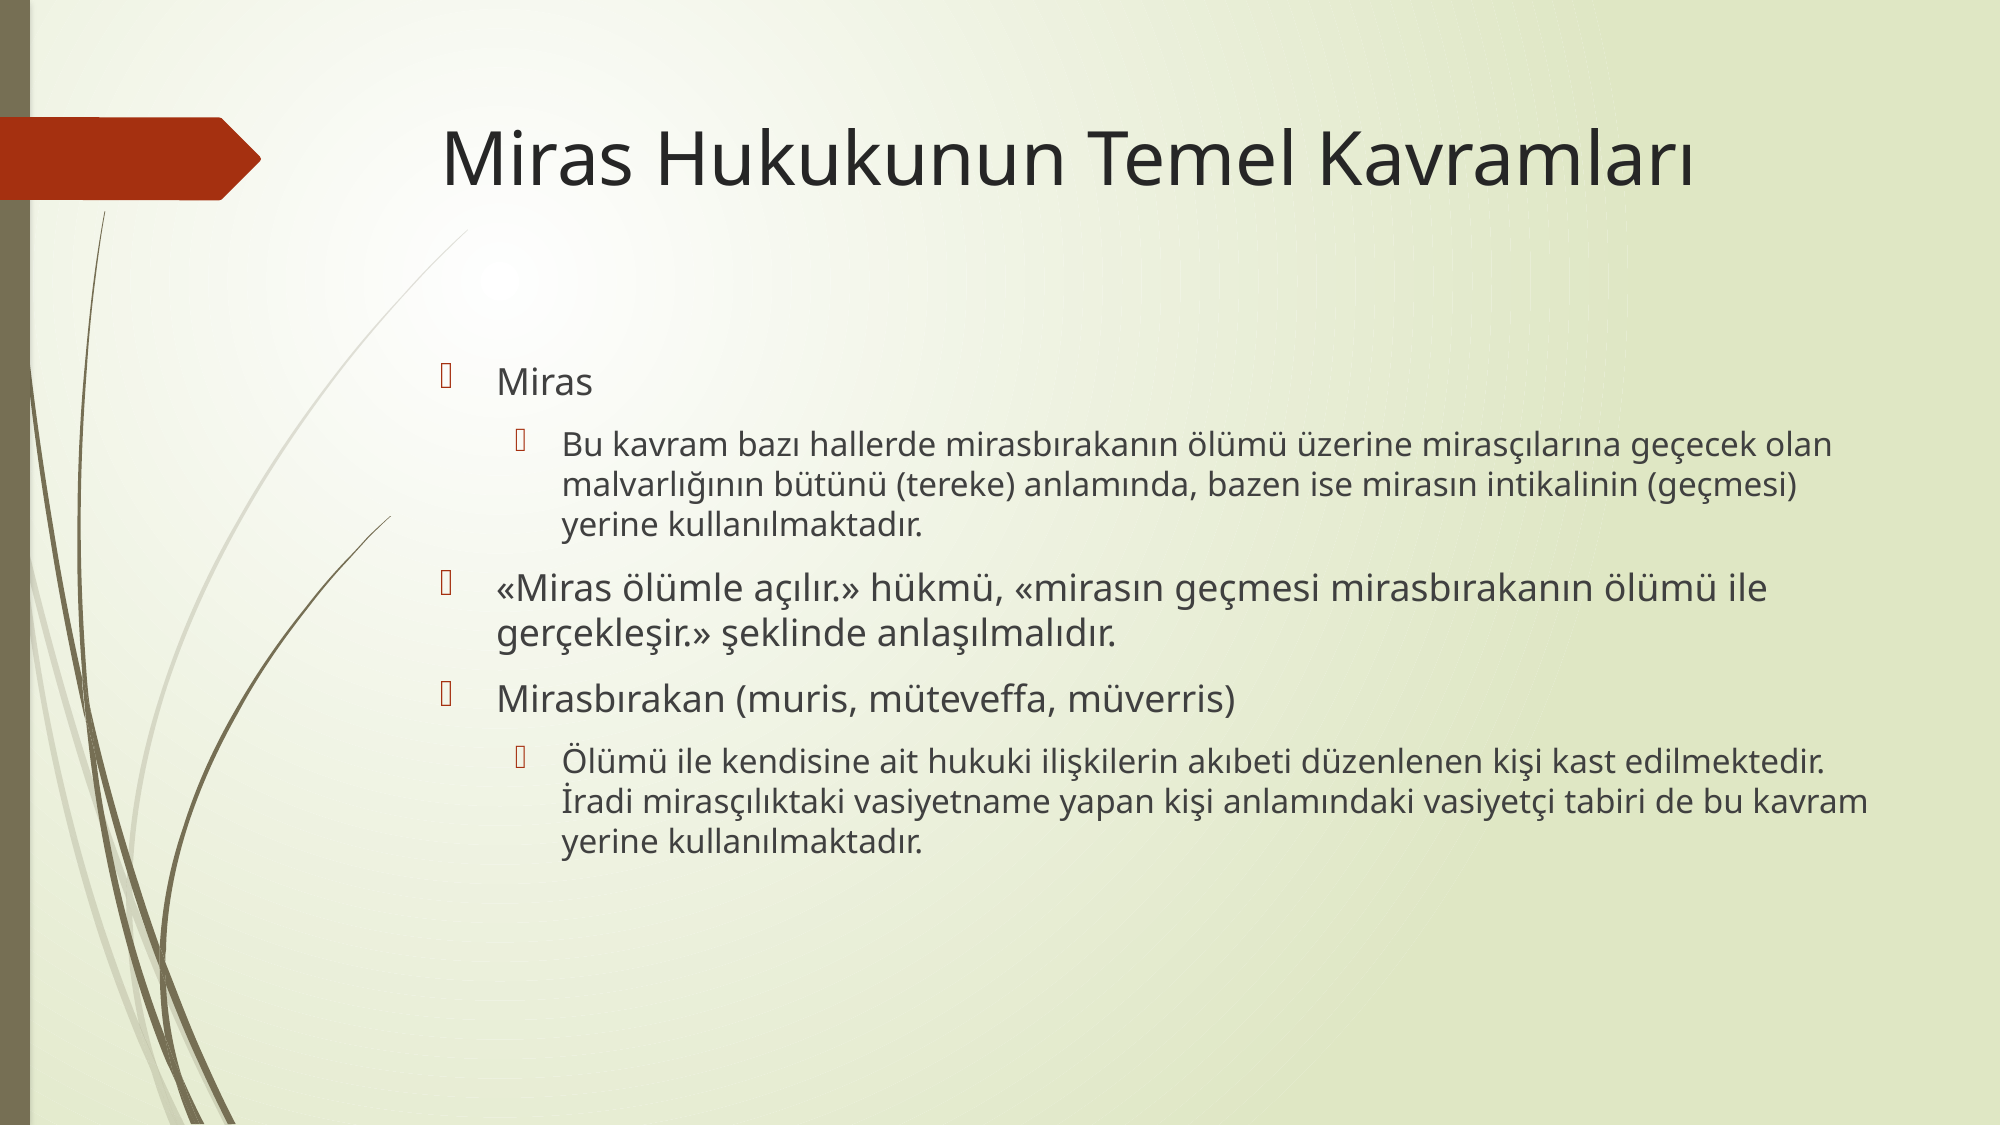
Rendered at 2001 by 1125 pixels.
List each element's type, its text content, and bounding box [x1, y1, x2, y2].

title Miras Hukukunun Temel Kavramları [425, 102, 1888, 313]
list Miras Bu kavram bazı hallerde mirasbırakanın ölümü üzerine mirasçılarına geçecek olan malvarlığının bütünü (tereke) anlamında, bazen ise mirasın intikalinin (geçmesi) yerine kullanılmaktadır. «Miras ölümle açılır.» hükmü, «mirasın geçmesi mirasbırakanın ölümü ile gerçekleşir.» şeklinde anlaşılmalıdır. Mirasbırakan (muris, müteveffa, müverris) Ölümü ile kendisine ait hukuki ilişkilerin akıbeti düzenlenen kişi kast edilmektedir. İradi mirasçılıktaki vasiyetname yapan kişi anlamındaki vasiyetçi tabiri de bu kavram yerine kullanılmaktadır. [424, 350, 1888, 970]
